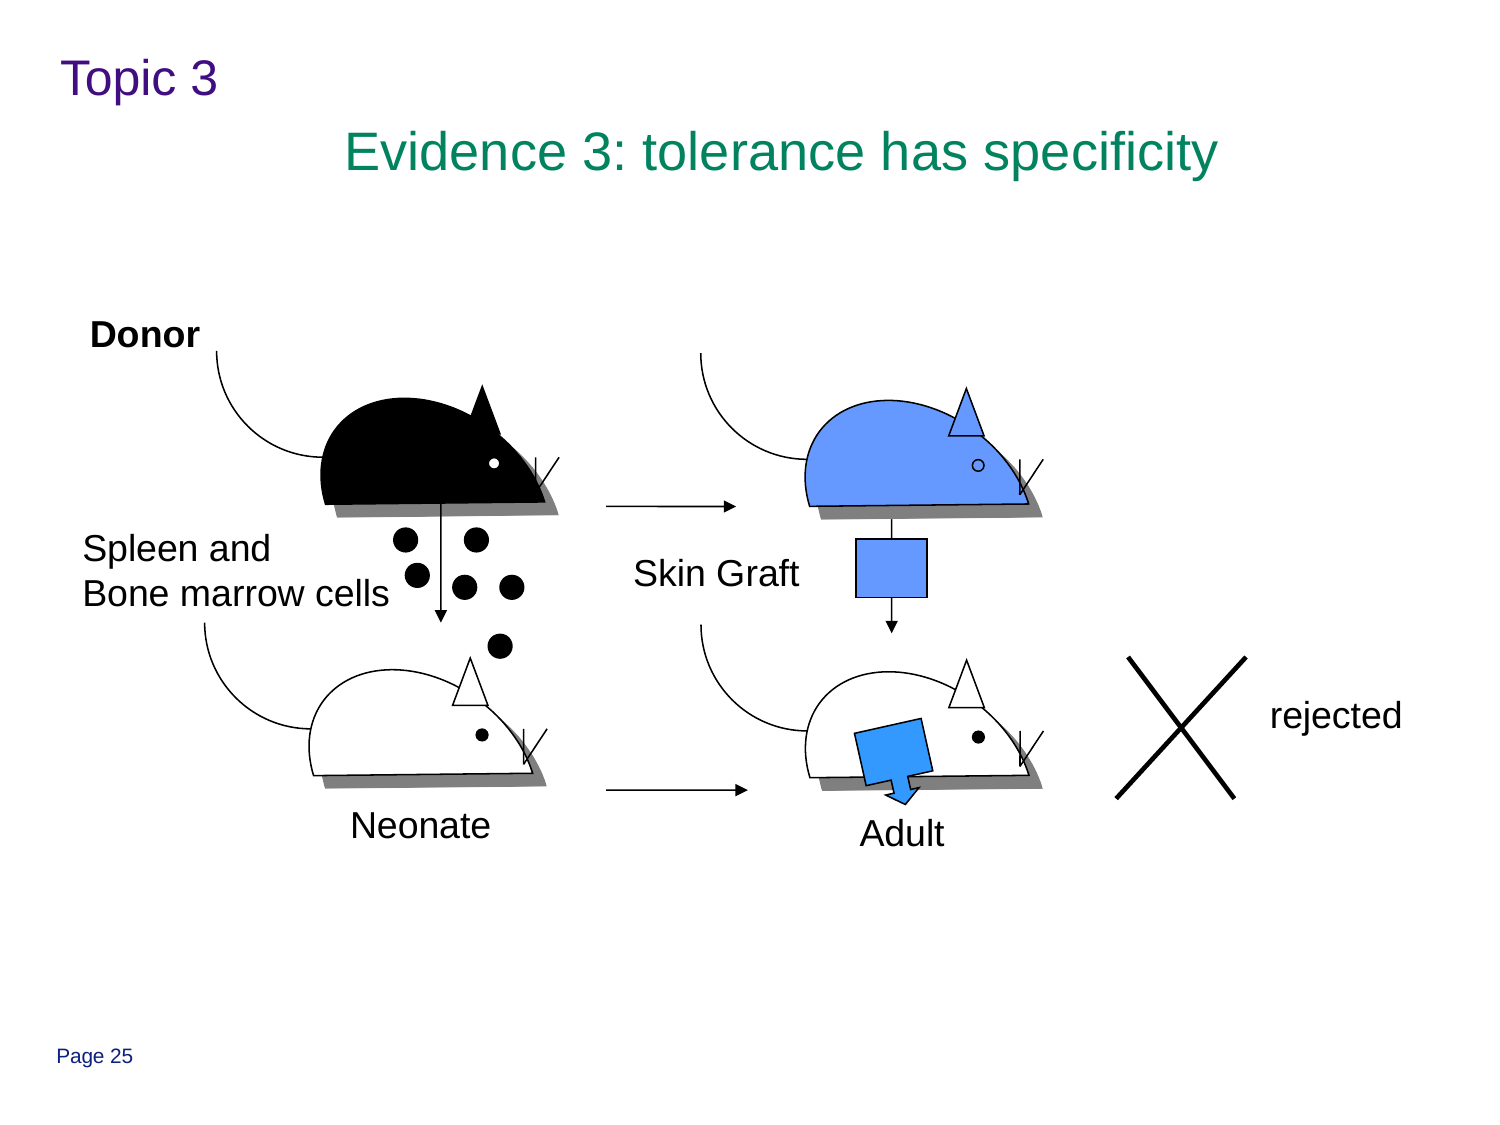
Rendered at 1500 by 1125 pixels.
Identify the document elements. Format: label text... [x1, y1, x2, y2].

text_box [434, 604, 448, 621]
slide_number Page 25 [40, 1034, 392, 1114]
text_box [700, 352, 1044, 599]
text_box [1115, 656, 1247, 799]
text_box rejected [1254, 683, 1418, 744]
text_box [204, 622, 548, 868]
text_box Skin Graft [618, 541, 696, 602]
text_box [700, 624, 1044, 870]
text_box Spleen and Bone marrow cells [67, 516, 405, 622]
text_box [885, 606, 898, 623]
title Evidence 3: tolerance has specificity [328, 54, 1500, 243]
text_box Donor [74, 302, 216, 363]
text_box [216, 350, 560, 597]
text_box Topic 3 [45, 37, 234, 113]
